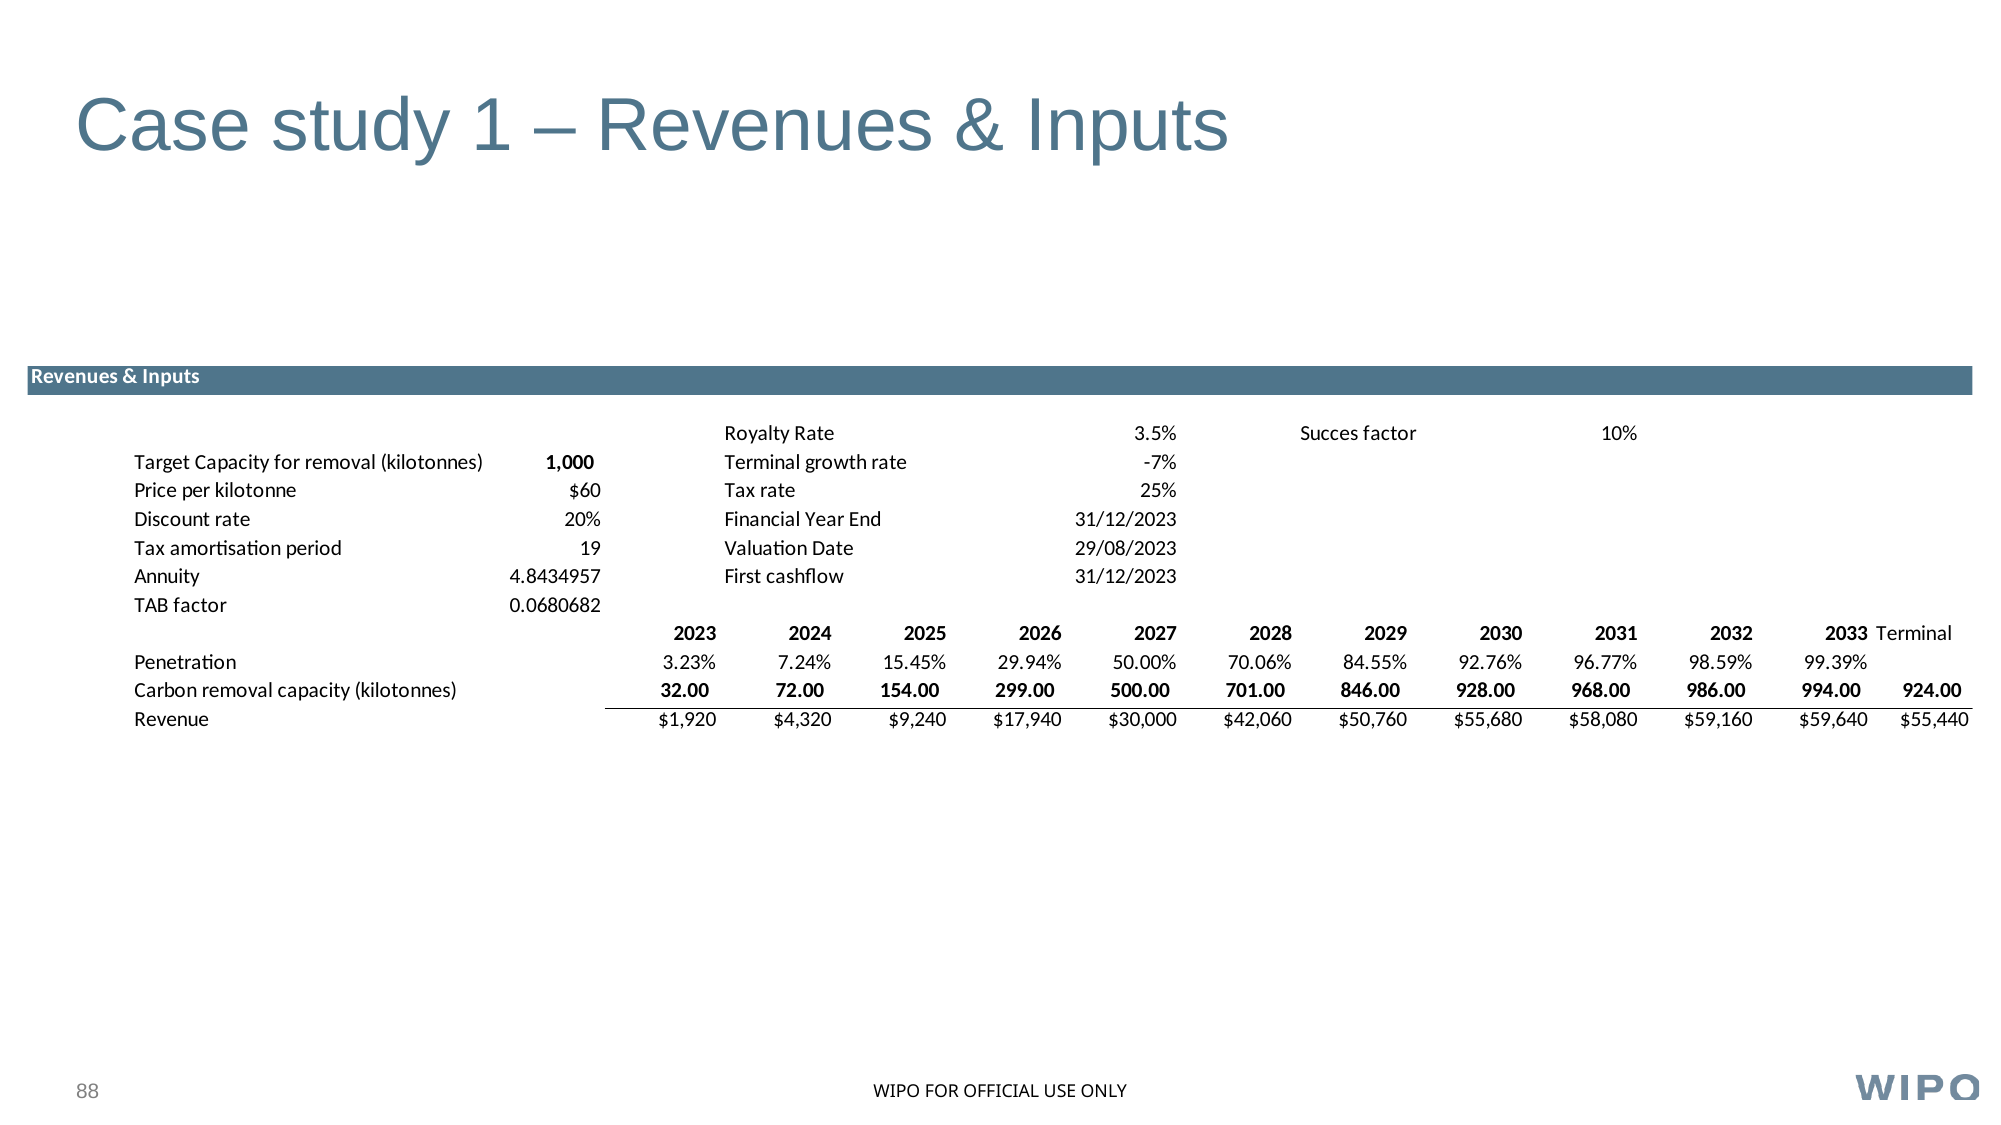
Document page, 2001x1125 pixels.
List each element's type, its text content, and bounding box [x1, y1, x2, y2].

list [26, 365, 1974, 738]
title Case study 1 – Revenues & Inputs [60, 77, 1786, 296]
